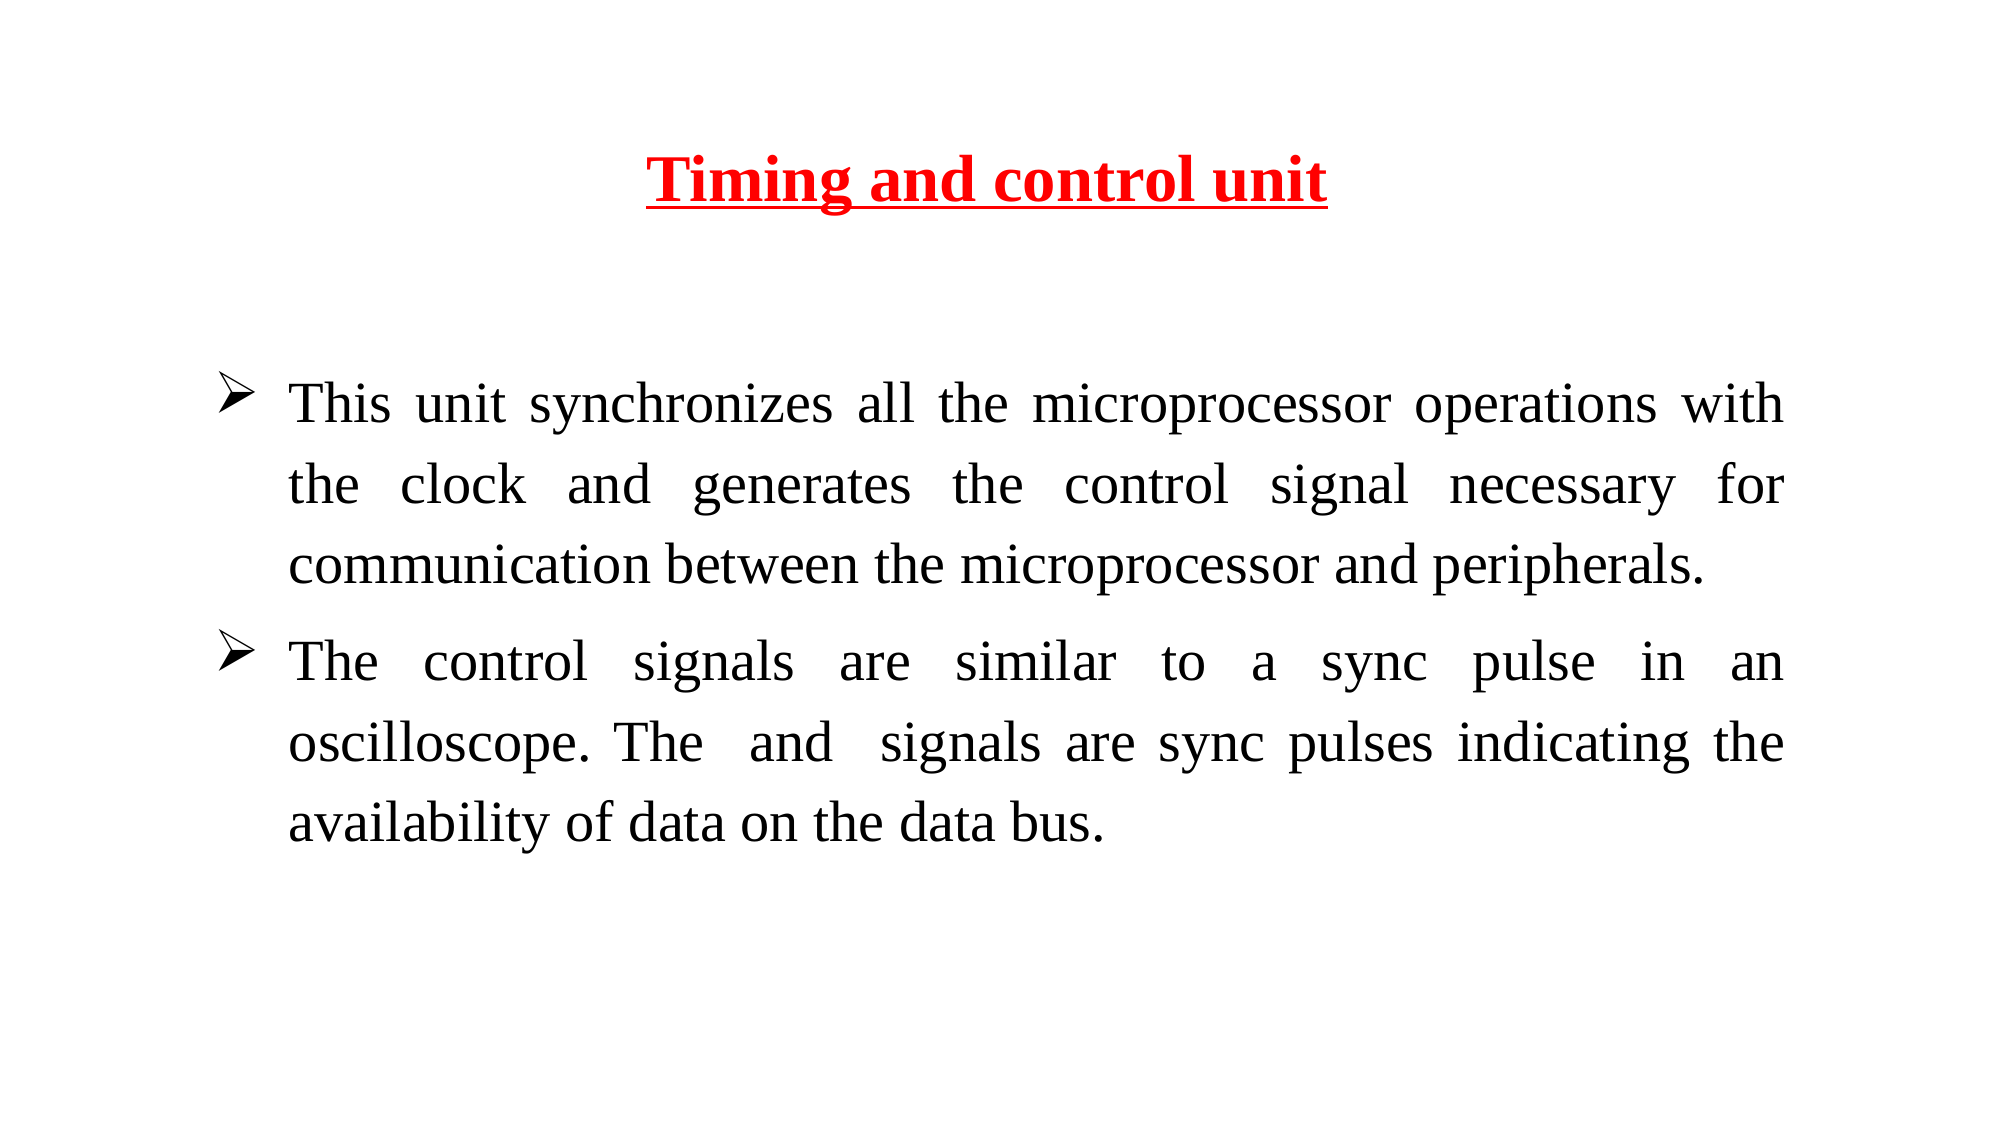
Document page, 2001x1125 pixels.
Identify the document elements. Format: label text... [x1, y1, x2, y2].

text_box Timing and control unit [631, 127, 1369, 223]
